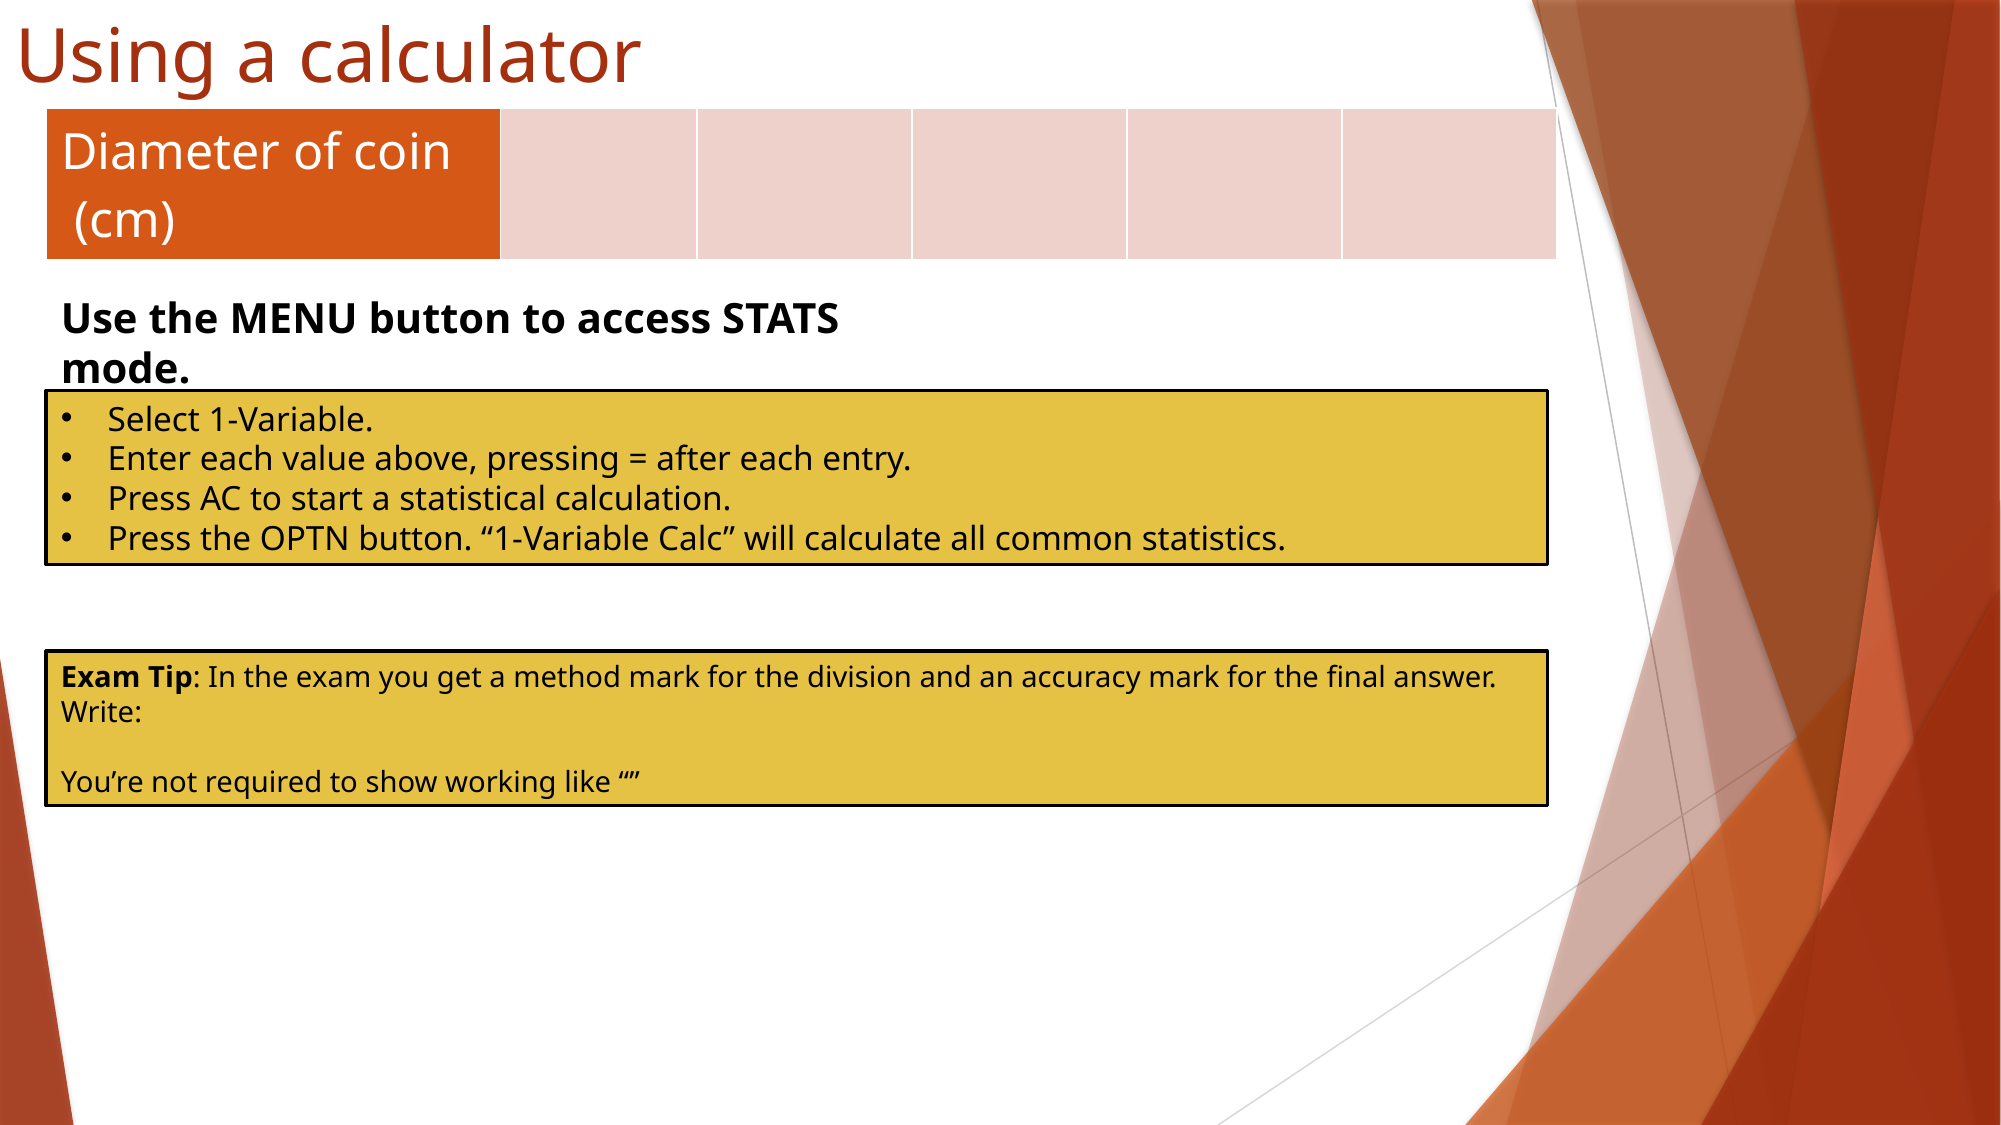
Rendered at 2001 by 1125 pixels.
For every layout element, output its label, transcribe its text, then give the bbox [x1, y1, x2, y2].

text_box Select 1-Variable. Enter each value above, pressing = after each entry. Press AC to start a statistical calculation. Press the OPTN button. “1-Variable Calc” will calculate all common statistics. [44, 389, 1549, 566]
title Using a calculator [0, 0, 1411, 217]
text_box Use the MENU button to access STATS mode. [46, 283, 945, 389]
